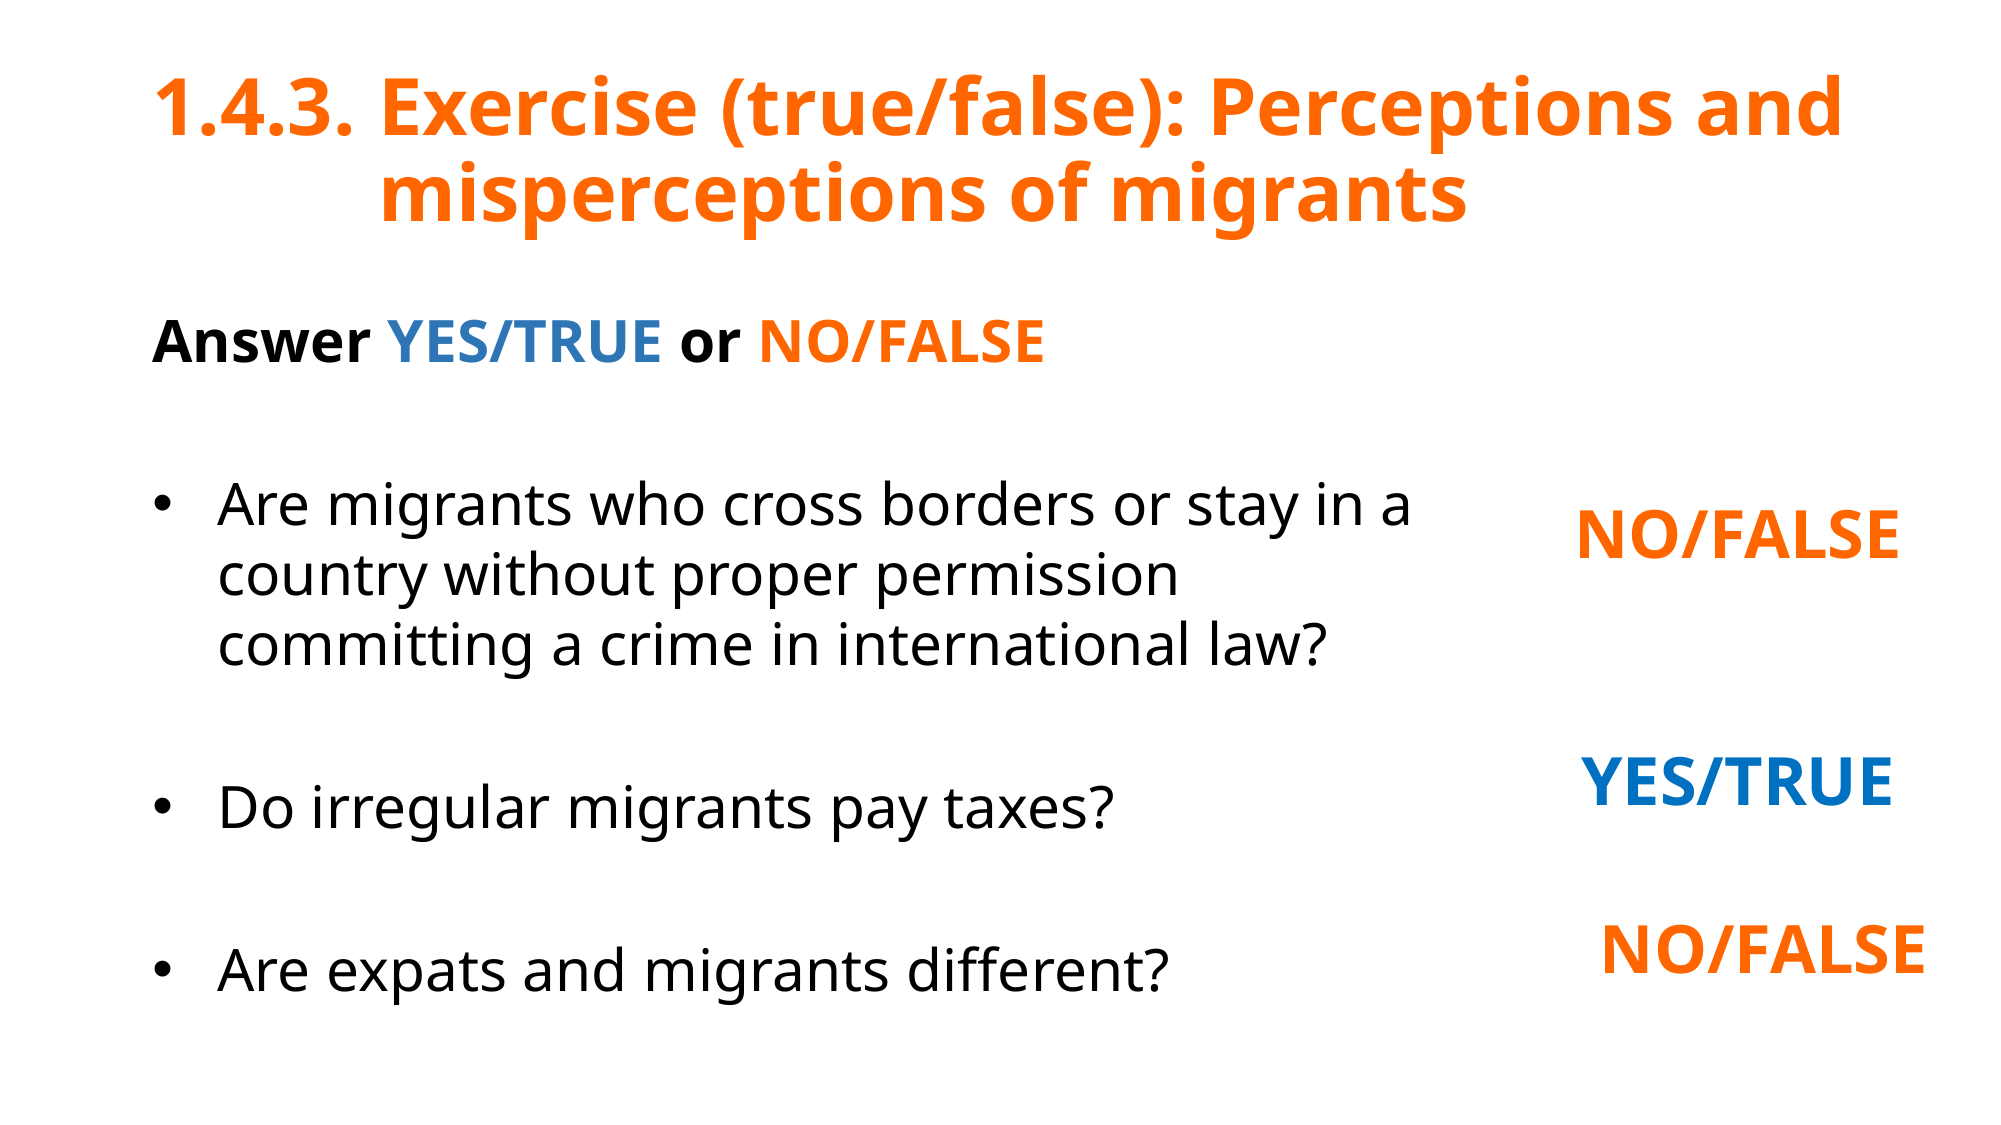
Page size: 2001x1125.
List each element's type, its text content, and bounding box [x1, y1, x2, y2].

text_box NO/FALSE [1565, 899, 1963, 995]
text_box NO/FALSE [1537, 484, 1939, 579]
text_box YES/TRUE [1537, 731, 1939, 827]
title 1.4.3. Exercise (true/false): Perceptions and misperceptions of migrants [137, 59, 1863, 238]
list Answer YES/TRUE or NO/FALSE Are migrants who cross borders or stay in a country without proper permission committing a crime in international law? Do irregular migrants pay taxes? Are expats and migrants different? [137, 296, 1482, 1014]
